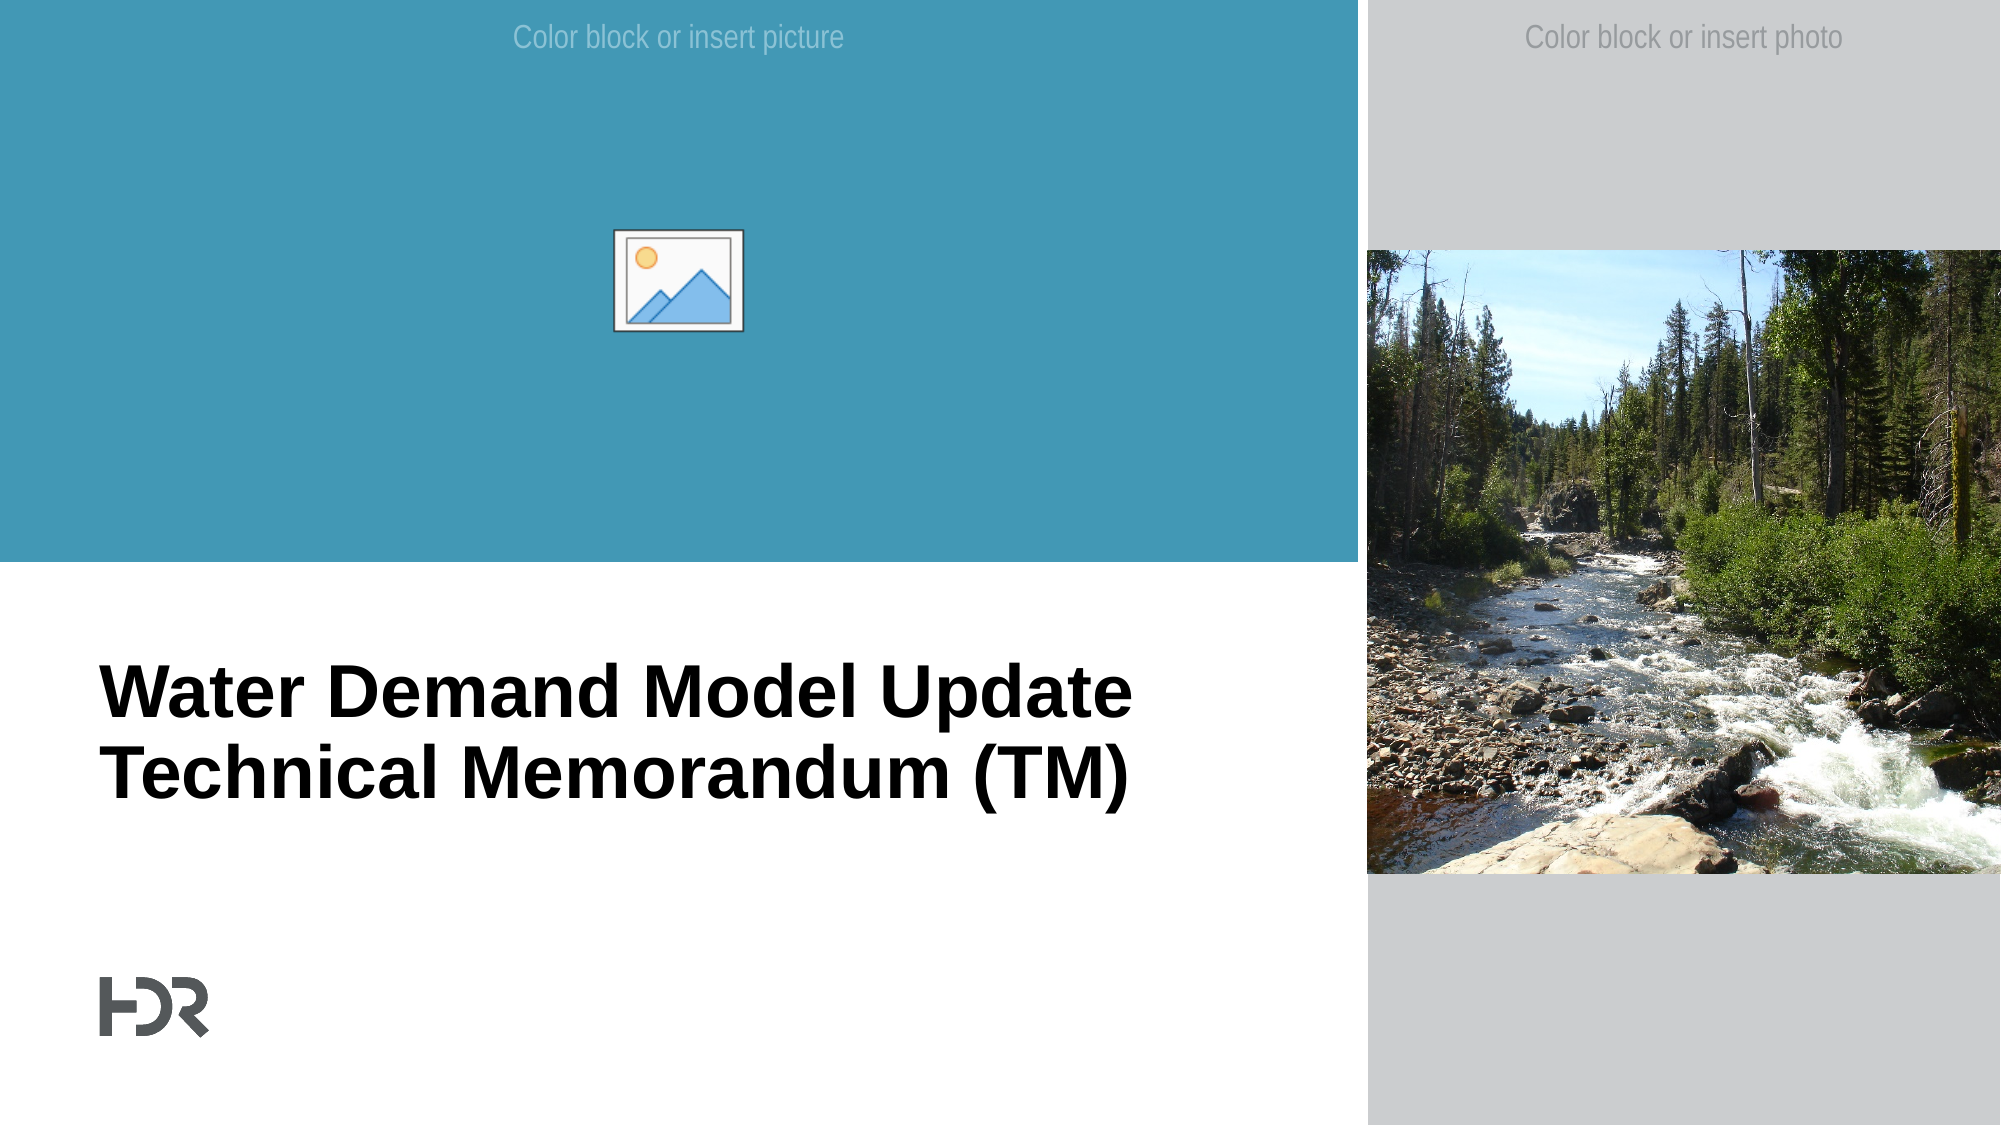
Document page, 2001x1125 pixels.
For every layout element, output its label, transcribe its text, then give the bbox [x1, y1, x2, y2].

picture [0, 0, 1358, 563]
picture [1367, 0, 2001, 1125]
title Water Demand Model Update Technical Memorandum (TM) [99, 662, 1267, 815]
